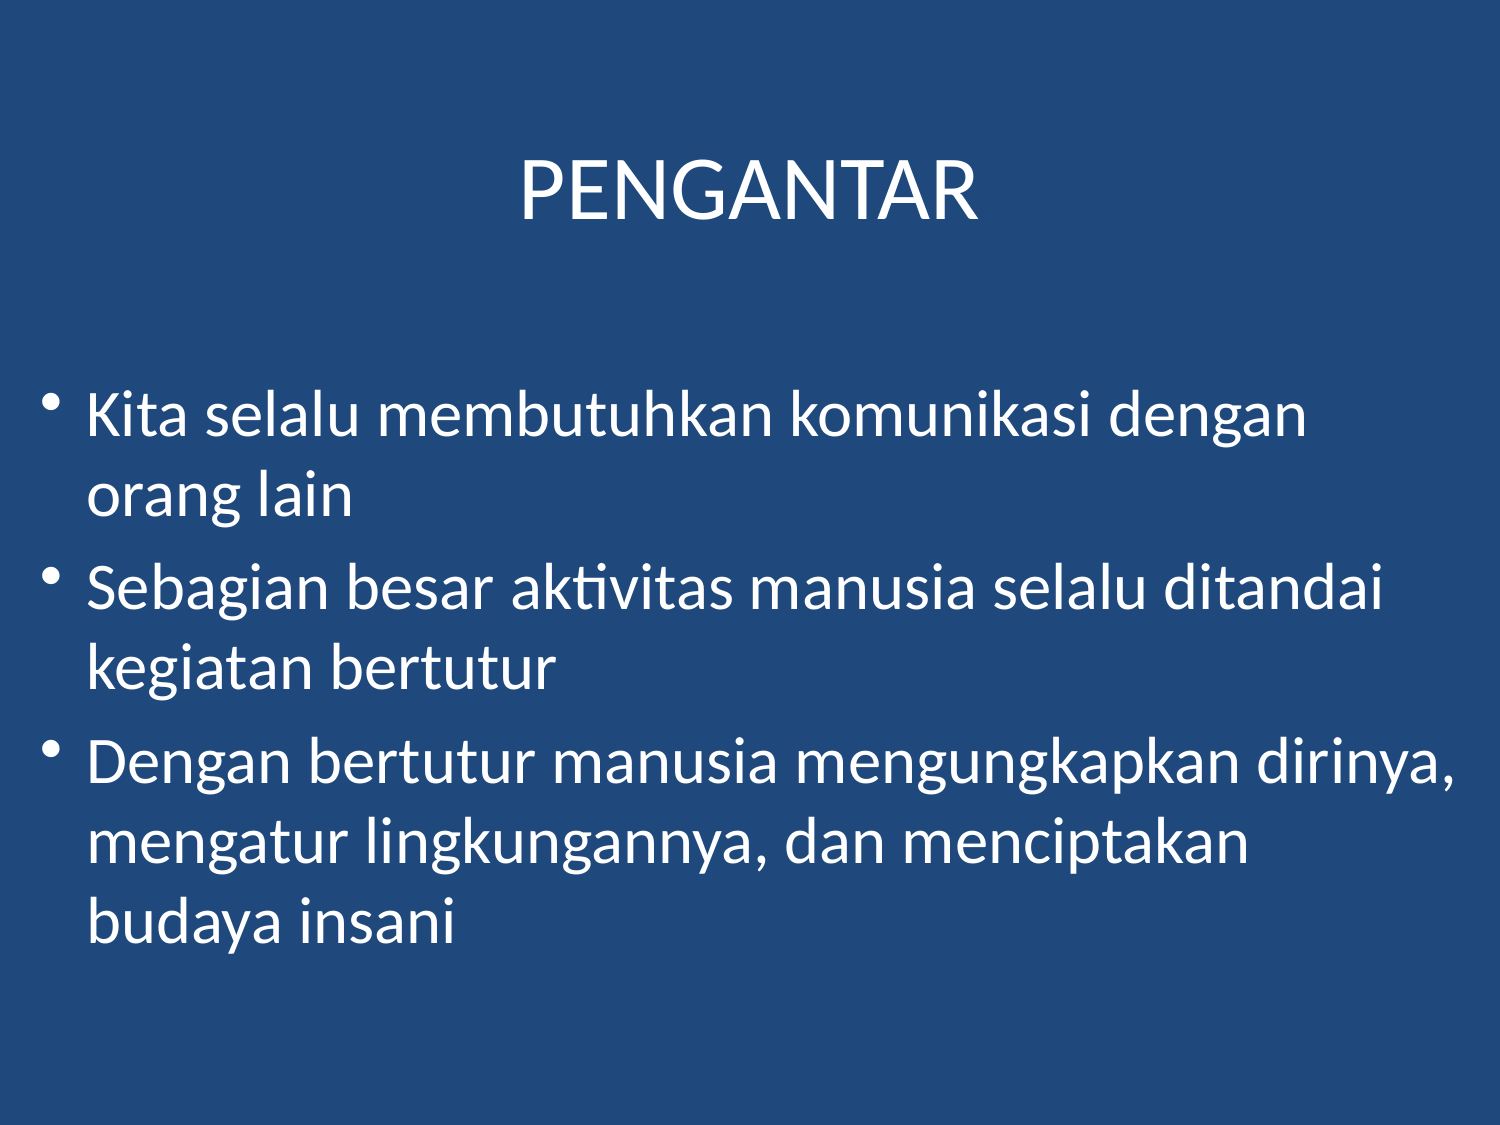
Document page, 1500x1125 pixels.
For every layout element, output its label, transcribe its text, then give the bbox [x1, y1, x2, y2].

subtitle Kita selalu membutuhkan komunikasi dengan orang lain Sebagian besar aktivitas manusia selalu ditandai kegiatan bertutur Dengan bertutur manusia mengungkapkan dirinya, mengatur lingkungannya, dan menciptakan budaya insani [24, 362, 1475, 1000]
title PENGANTAR [112, 62, 1388, 304]
